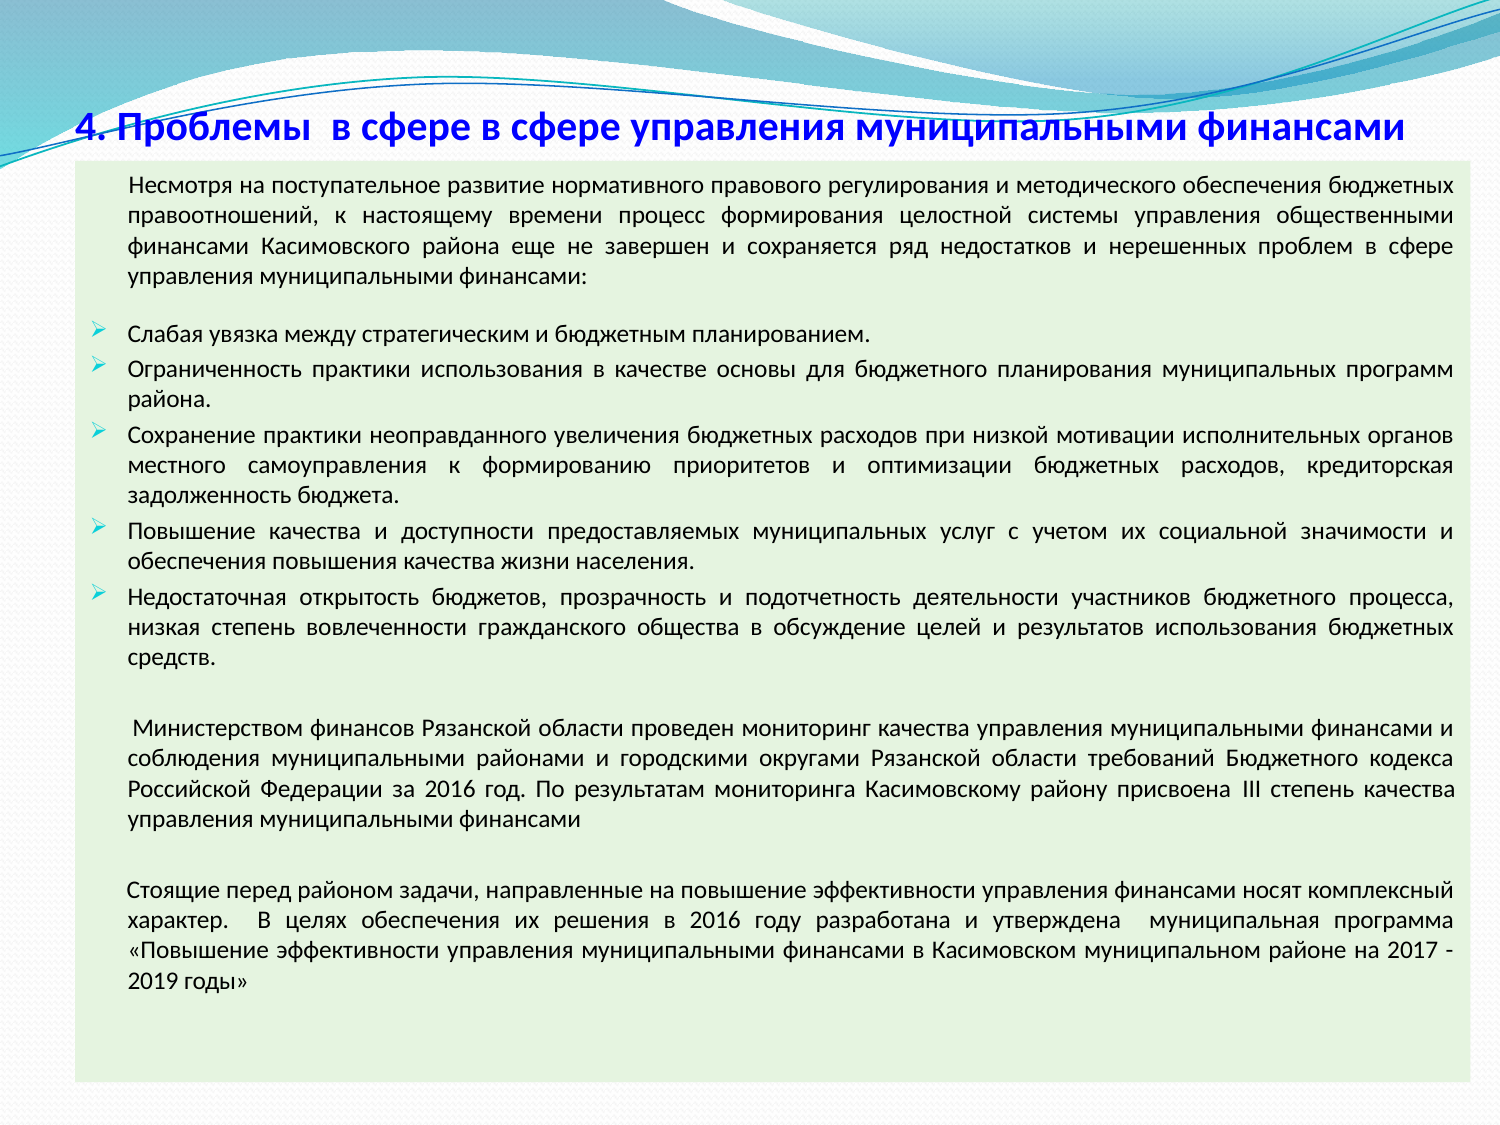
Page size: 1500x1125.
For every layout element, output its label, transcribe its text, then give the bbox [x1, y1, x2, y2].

title 4. Проблемы в сфере в сфере управления муниципальными финансами [75, 90, 1425, 149]
list Несмотря на поступательное развитие нормативного правового регулирования и методического обеспечения бюджетных правоотношений, к настоящему времени процесс формирования целостной системы управления общественными финансами Касимовского района еще не завершен и сохраняется ряд недостатков и нерешенных проблем в сфере управления муниципальными финансами: Слабая увязка между стратегическим и бюджетным планированием. Ограниченность практики использования в качестве основы для бюджетного планирования муниципальных программ района. Сохранение практики неоправданного увеличения бюджетных расходов при низкой мотивации исполнительных органов местного самоуправления к формированию приоритетов и оптимизации бюджетных расходов, кредиторская задолженность бюджета. Повышение качества и доступности предоставляемых муниципальных услуг с учетом их социальной значимости и обеспечения повышения качества жизни населения. Недостаточная открытость бюджетов, прозрачность и подотчетность деятельности участников бюджетного процесса, низкая степень вовлеченности гражданского общества в обсуждение целей и результатов использования бюджетных средств. Министерством финансов Рязанской области проведен мониторинг качества управления муниципальными финансами и соблюдения муниципальными районами и городскими округами Рязанской области требований Бюджетного кодекса Российской Федерации за 2016 год. По результатам мониторинга Касимовскому району присвоена III степень качества управления муниципальными финансами Стоящие перед районом задачи, направленные на повышение эффективности управления финансами носят комплексный характер. В целях обеспечения их решения в 2016 году разработана и утверждена муниципальная программа «Повышение эффективности управления муниципальными финансами в Касимовском муниципальном районе на 2017 - 2019 годы» [75, 160, 1471, 1083]
